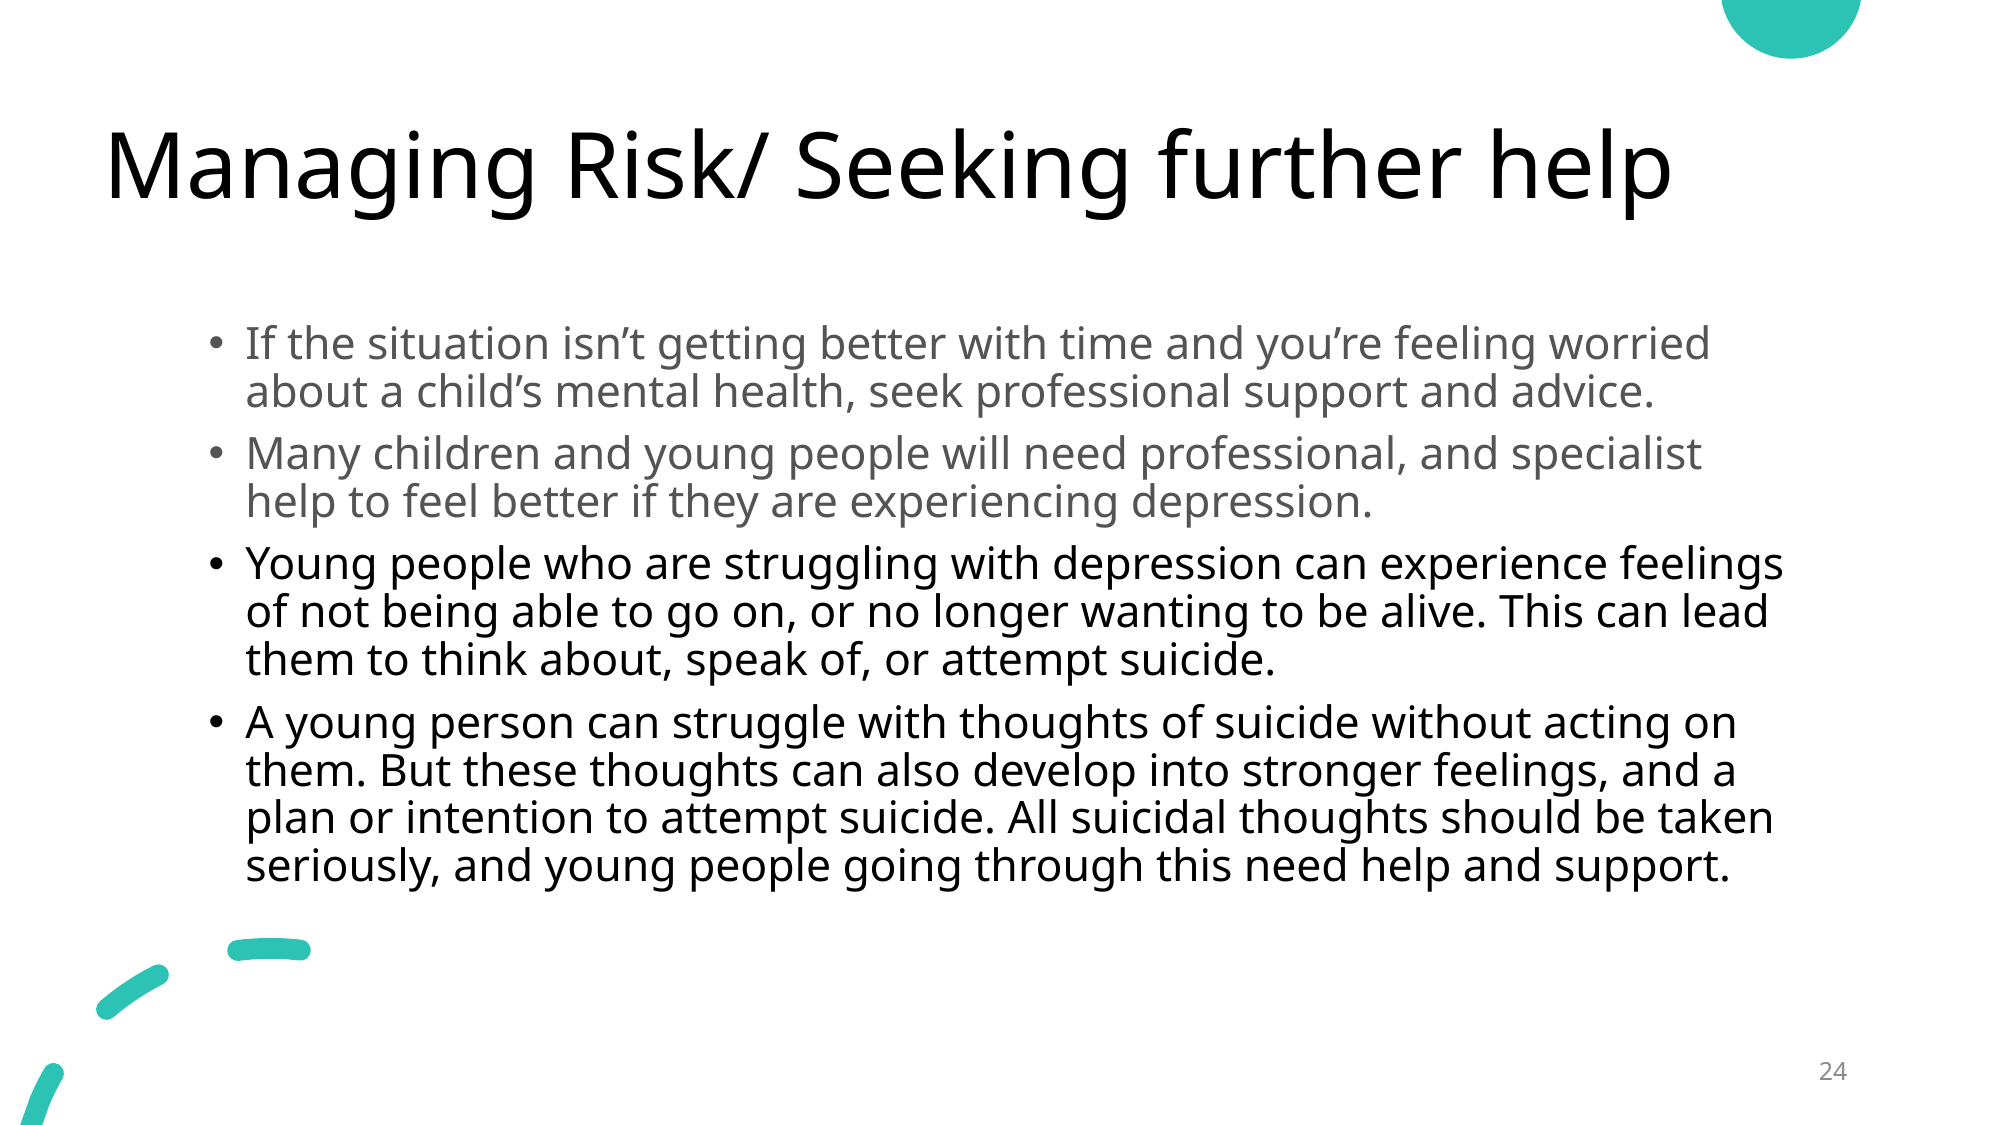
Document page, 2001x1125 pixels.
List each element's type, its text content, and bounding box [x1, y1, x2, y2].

list If the situation isn’t getting better with time and you’re feeling worried about a child’s mental health, seek professional support and advice. Many children and young people will need professional, and specialist help to feel better if they are experiencing depression. Young people who are struggling with depression can experience feelings of not being able to go on, or no longer wanting to be alive. This can lead them to think about, speak of, or attempt suicide. A young person can struggle with thoughts of suicide without acting on them. But these thoughts can also develop into stronger feelings, and a plan or intention to attempt suicide. All suicidal thoughts should be taken seriously, and young people going through this need help and support. [193, 313, 1806, 947]
slide_number 24 [1412, 1042, 1863, 1103]
title Managing Risk/ Seeking further help [88, 59, 1814, 278]
